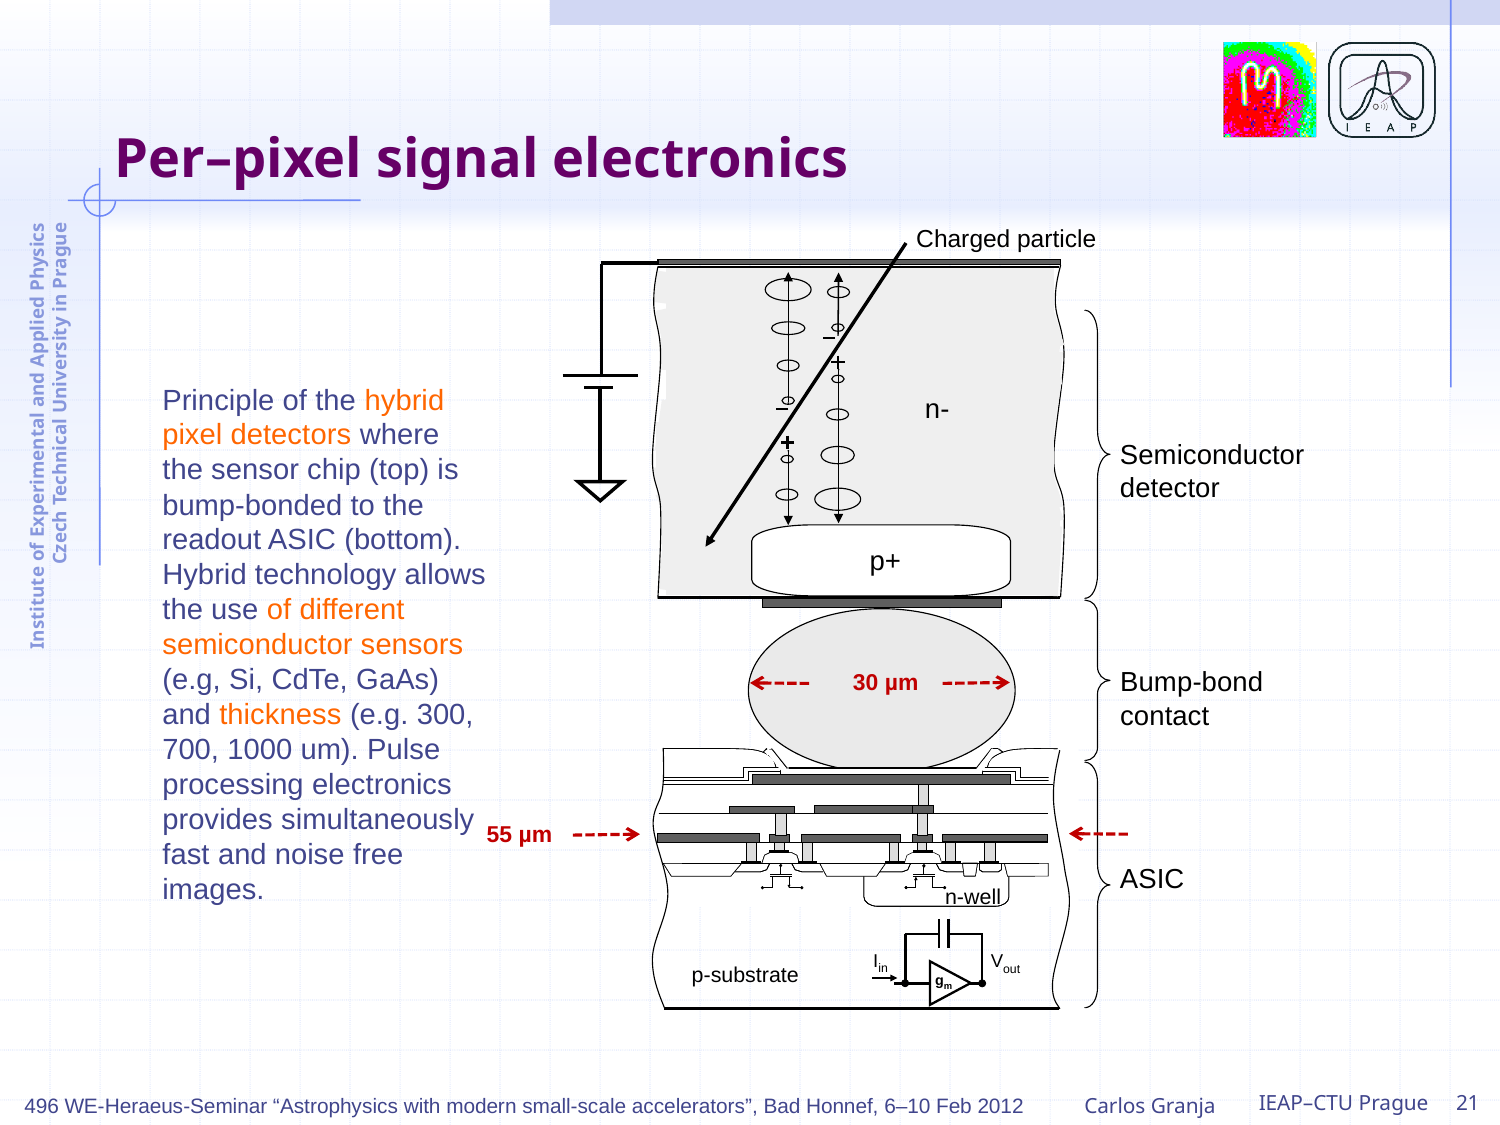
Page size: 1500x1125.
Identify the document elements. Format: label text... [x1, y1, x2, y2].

title Per–pixel signal electronics [99, 42, 1306, 197]
text_box 55 µm [466, 812, 555, 855]
picture [1328, 42, 1436, 138]
picture [1222, 42, 1318, 138]
text_box Principle of the hybrid pixel detectors where the sensor chip (top) is bump-bonded to the readout ASIC (bottom). Hybrid technology allows the use of different semiconductor sensors (e.g, Si, CdTe, GaAs) and thickness (e.g. 300, 700, 1000 um). Pulse processing electronics provides simultaneously fast and noise free images. [147, 373, 502, 913]
picture [560, 217, 1326, 1012]
